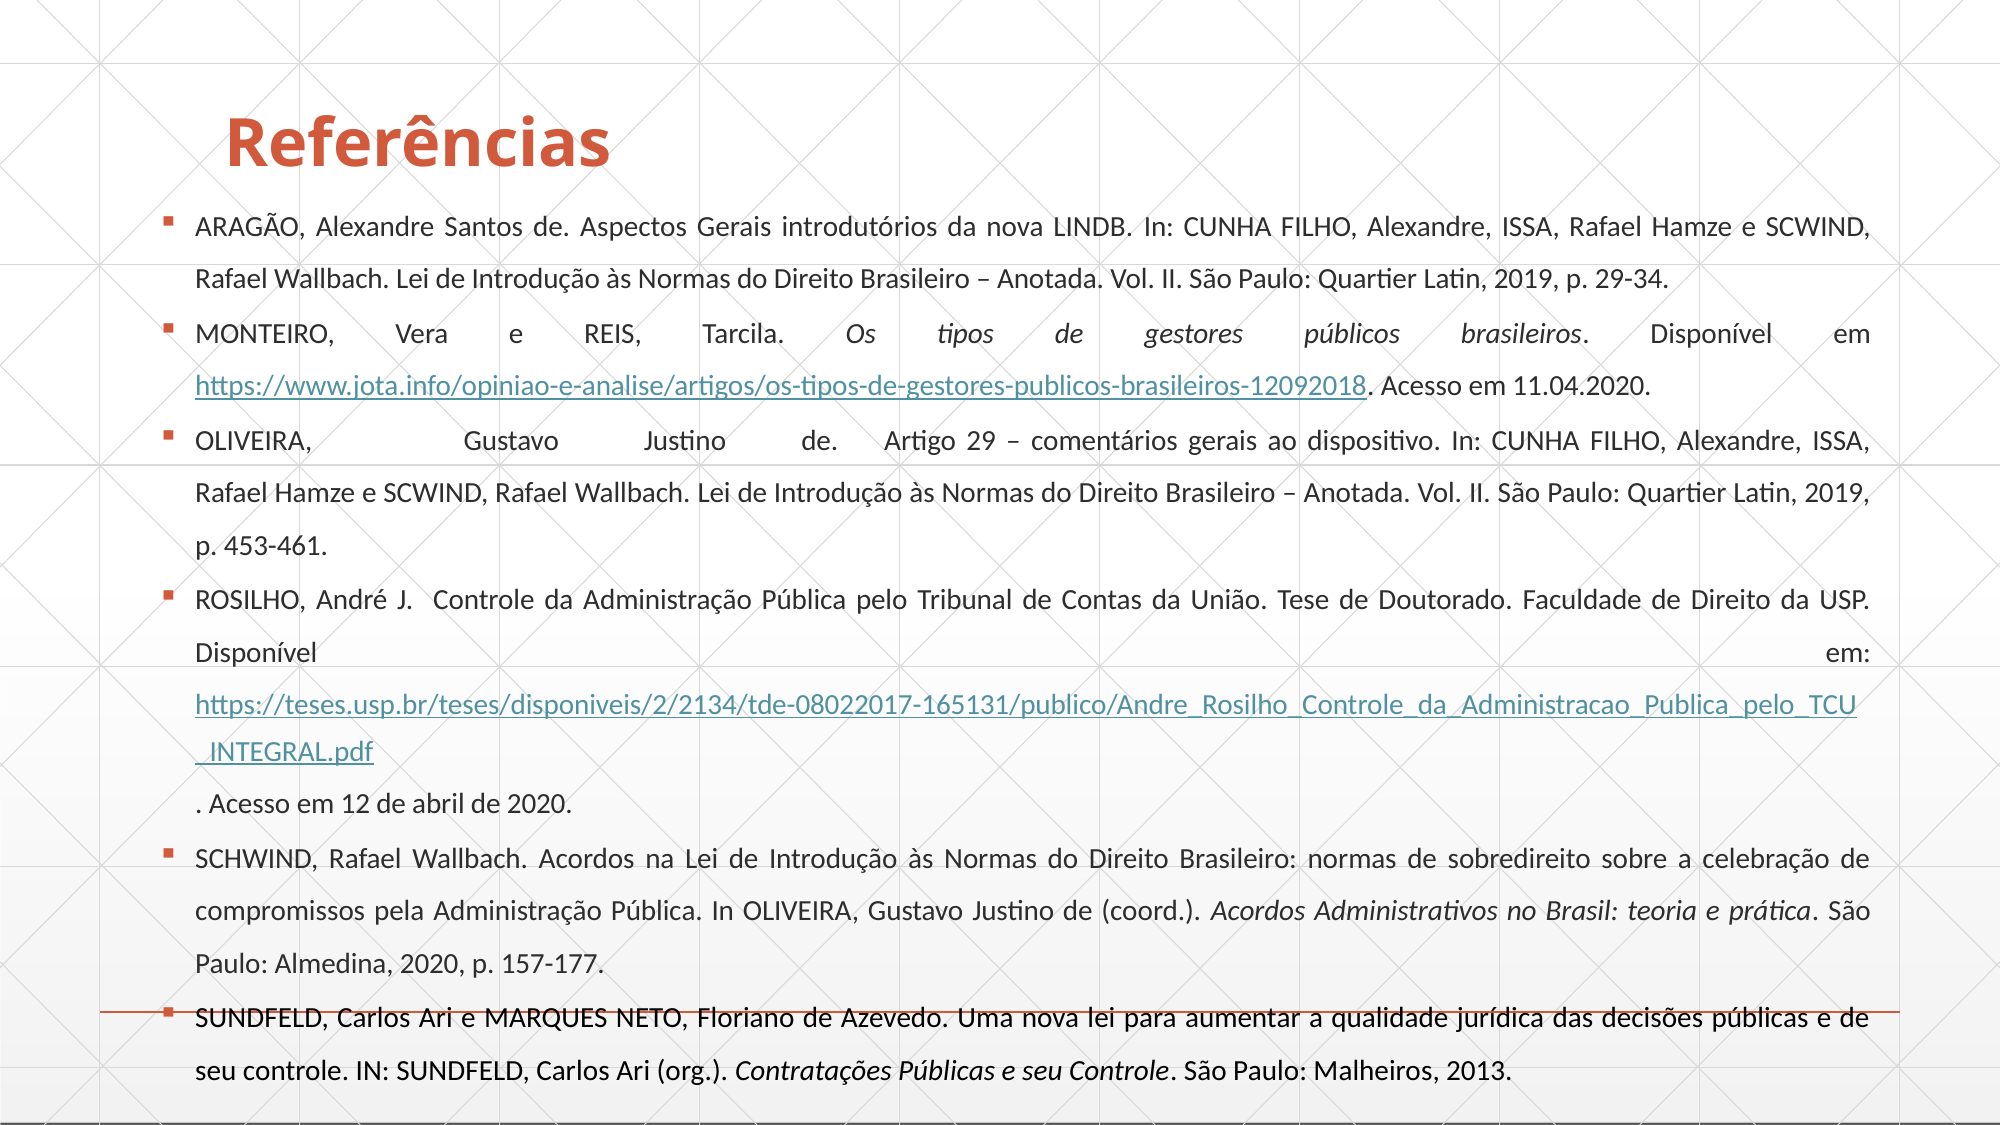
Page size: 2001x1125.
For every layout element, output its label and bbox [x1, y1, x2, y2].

text_box [0, 0, 2000, 1125]
